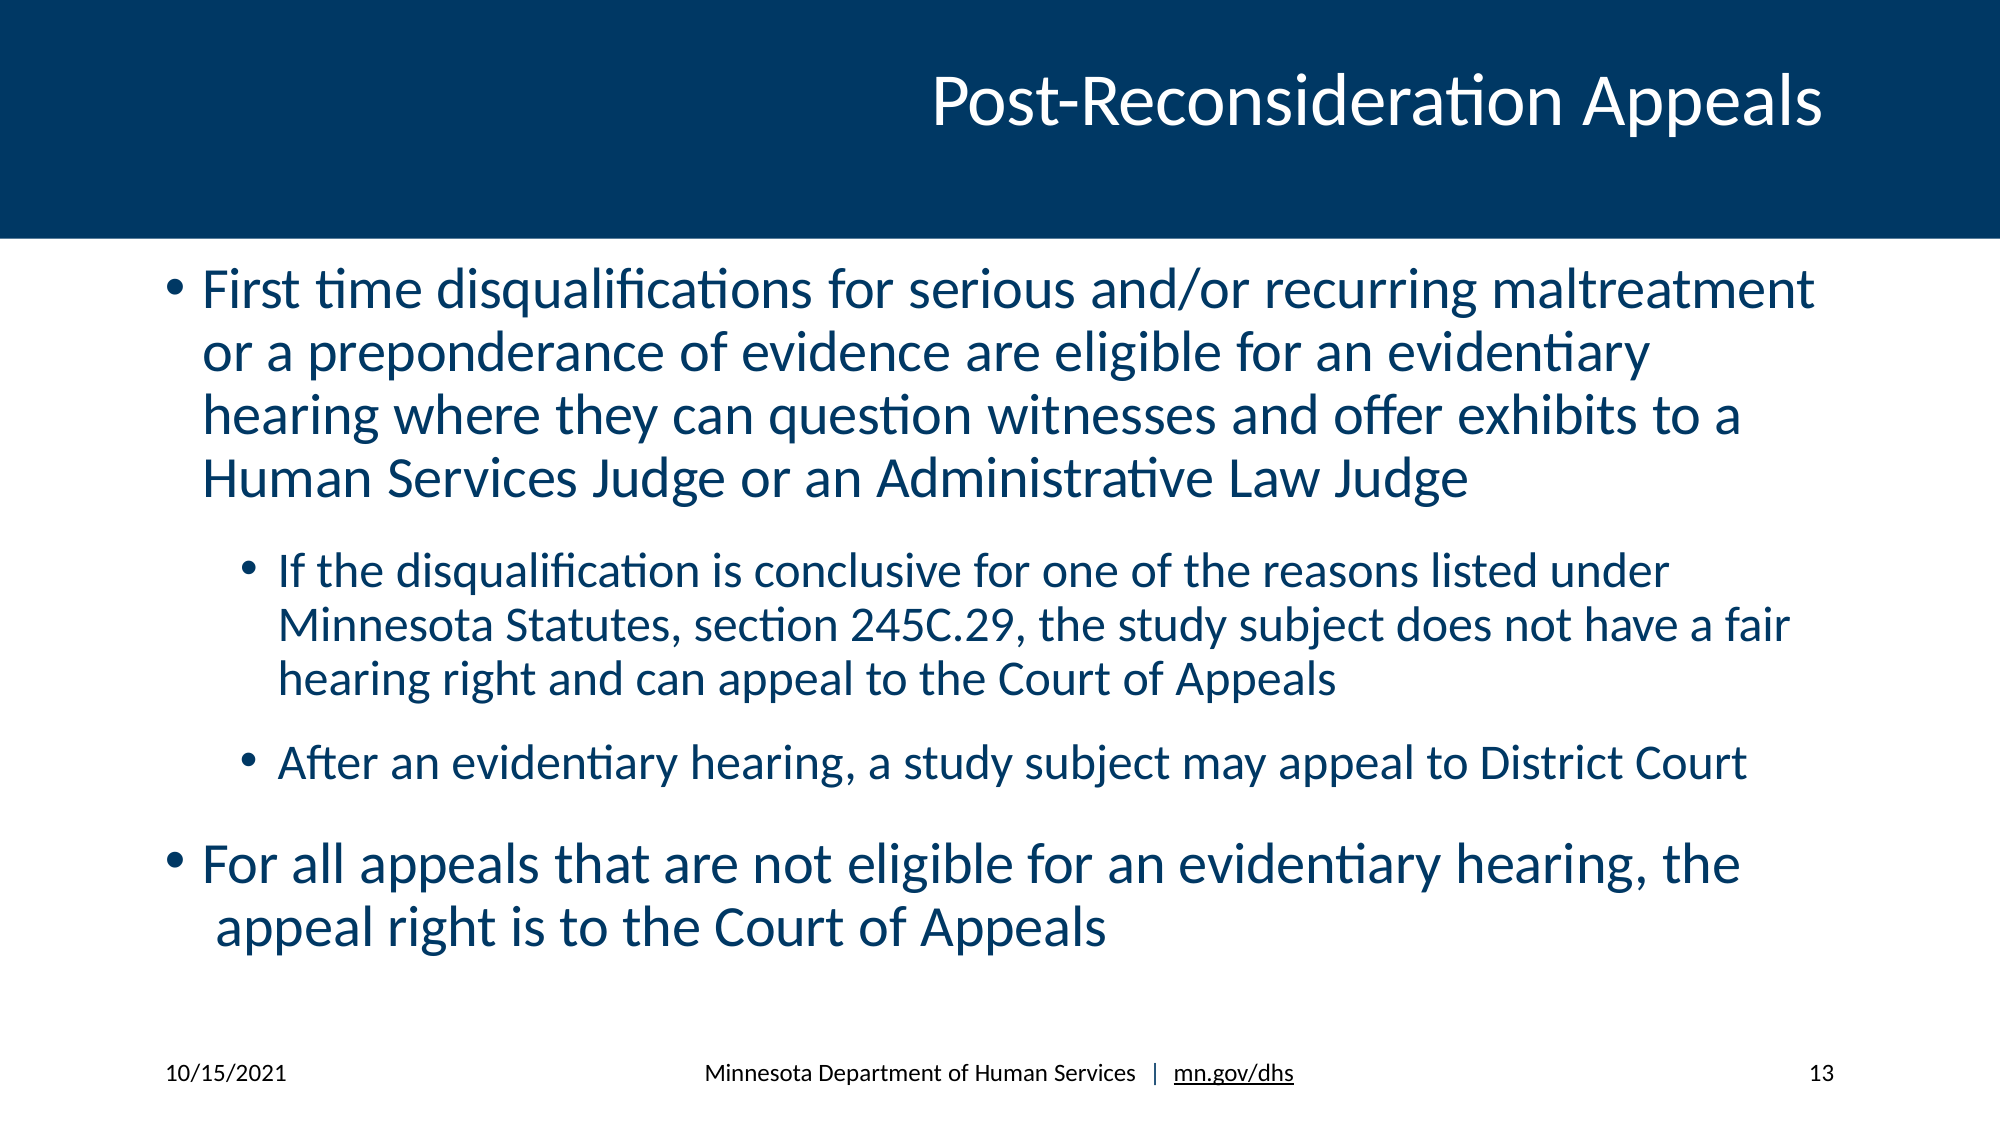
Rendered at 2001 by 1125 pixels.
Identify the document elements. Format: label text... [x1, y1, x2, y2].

title Post-Reconsideration Appeals [0, 0, 2000, 239]
slide_number 13 [1802, 1060, 1843, 1125]
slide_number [162, 1060, 289, 1125]
text_box First time disqualifications for serious and/or recurring maltreatment or a preponderance of evidence are eligible for an evidentiary hearing where they can question witnesses and offer exhibits to a Human Services Judge or an Administrative Law Judge If the disqualification is conclusive for one of the reasons listed under Minnesota Statutes, section 245C.29, the study subject does not have a fair hearing right and can appeal to the Court of Appeals After an evidentiary hearing, a study subject may appeal to District Court For all appeals that are not eligible for an evidentiary hearing, the appeal right is to the Court of Appeals [162, 249, 1833, 958]
text_box Minnesota Department of Human Services | mn.gov/dhs [702, 1060, 1298, 1087]
